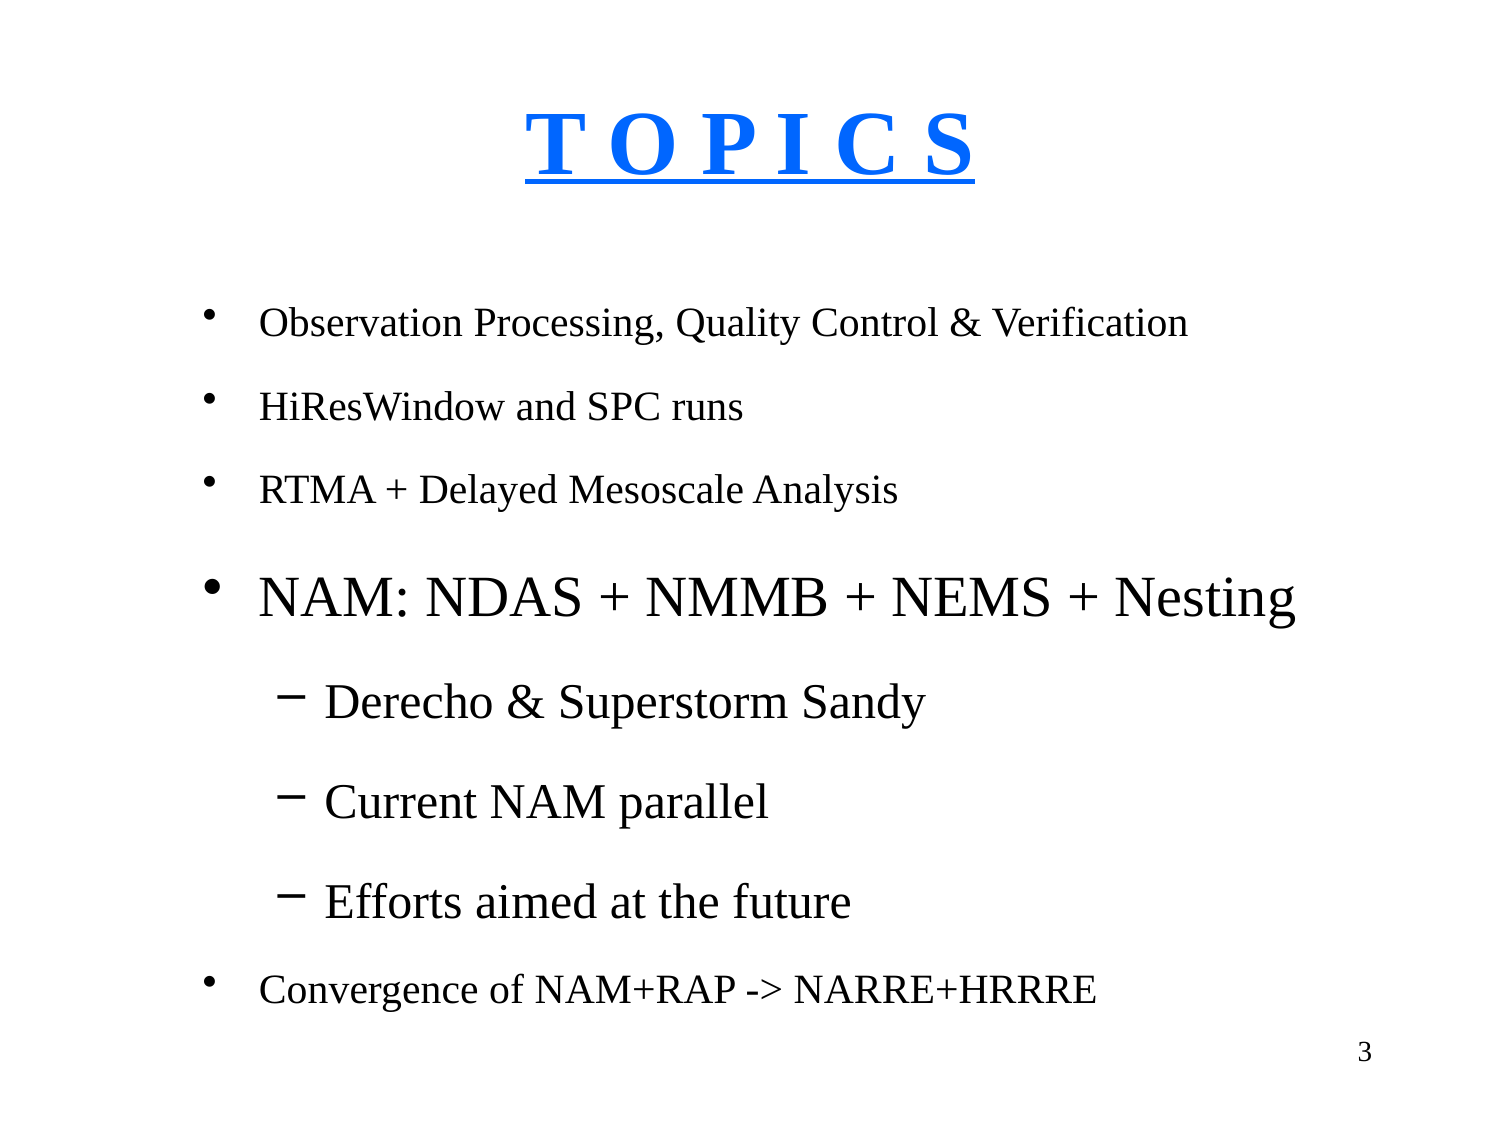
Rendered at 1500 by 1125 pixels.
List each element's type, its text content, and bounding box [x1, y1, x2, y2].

title T O P I C S [112, 62, 1388, 213]
list Observation Processing, Quality Control & Verification HiResWindow and SPC runs RTMA + Delayed Mesoscale Analysis NAM: NDAS + NMMB + NEMS + Nesting Derecho & Superstorm Sandy Current NAM parallel Efforts aimed at the future Convergence of NAM+RAP -> NARRE+HRRRE [187, 262, 1376, 926]
slide_number 3 [1074, 1024, 1388, 1101]
